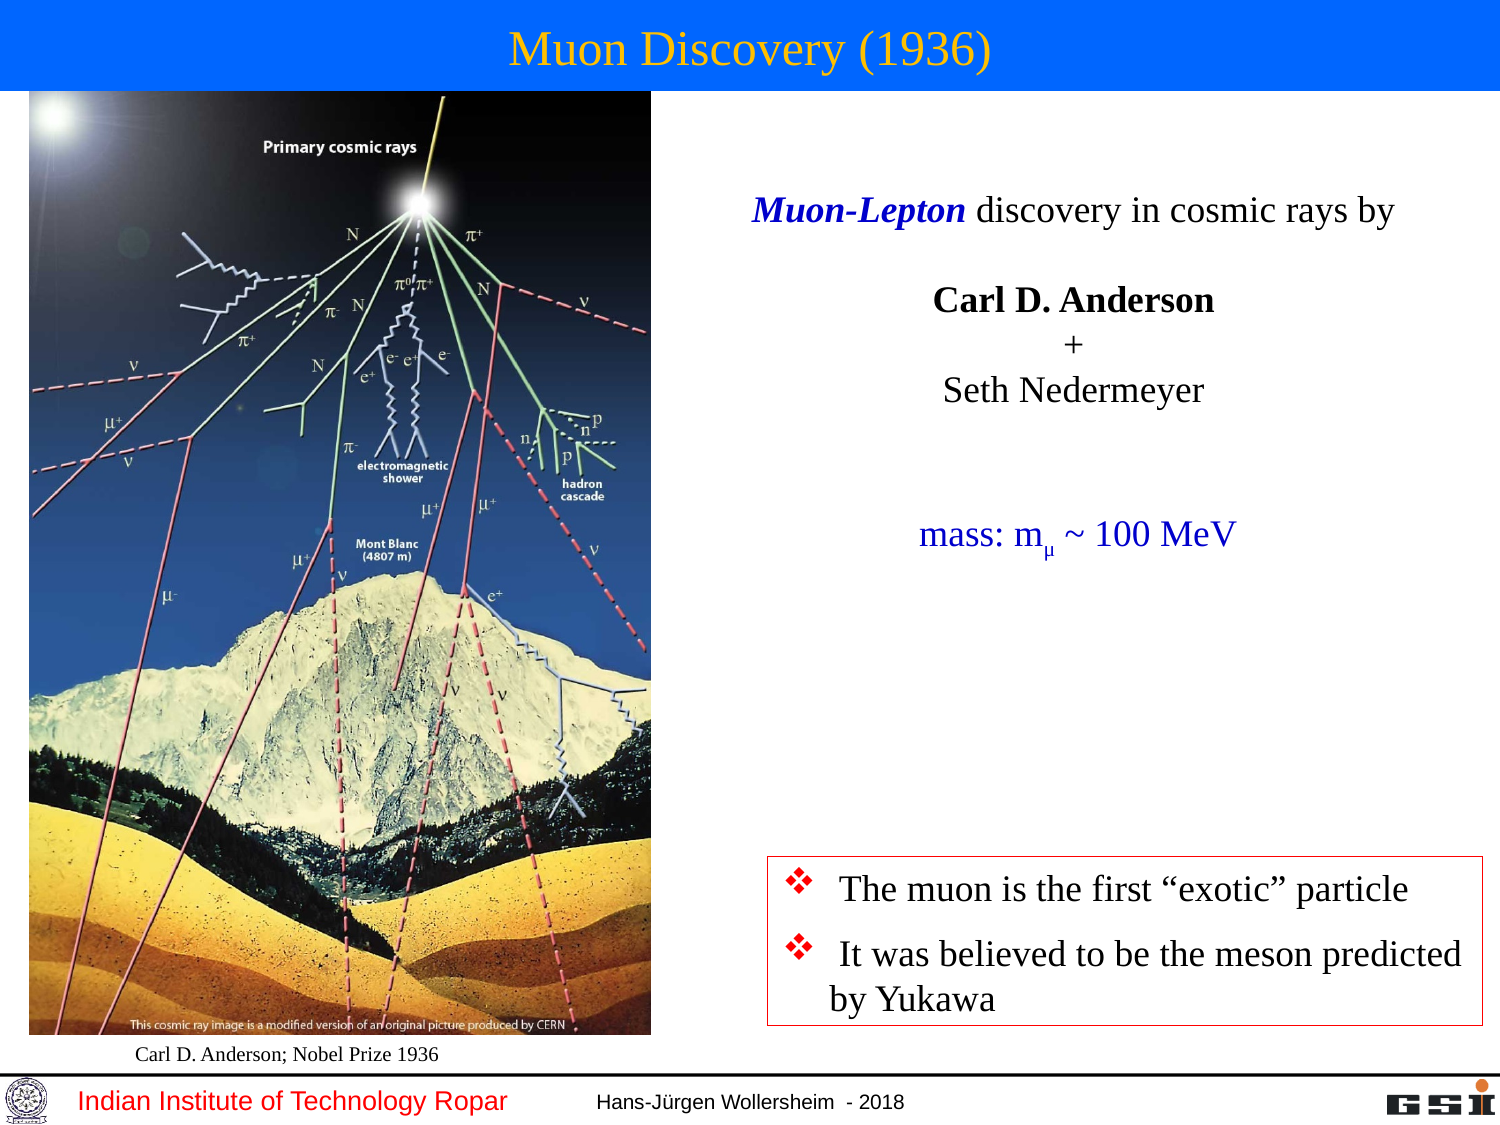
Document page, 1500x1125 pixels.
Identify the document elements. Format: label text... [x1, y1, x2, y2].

text_box The muon is the first “exotic” particle It was believed to be the meson predicted by Yukawa [767, 856, 1483, 1026]
text_box Carl D. Anderson; Nobel Prize 1936 [120, 1043, 454, 1074]
title Muon Discovery (1936) [0, 0, 1500, 91]
picture [29, 91, 651, 1035]
text_box Muon-Lepton discovery in cosmic rays by Carl D. Anderson + Seth Nedermeyer [737, 177, 1411, 417]
picture [1387, 1079, 1495, 1115]
text_box mass: mμ ~ 100 MeV [904, 501, 1253, 568]
picture [5, 1077, 47, 1124]
